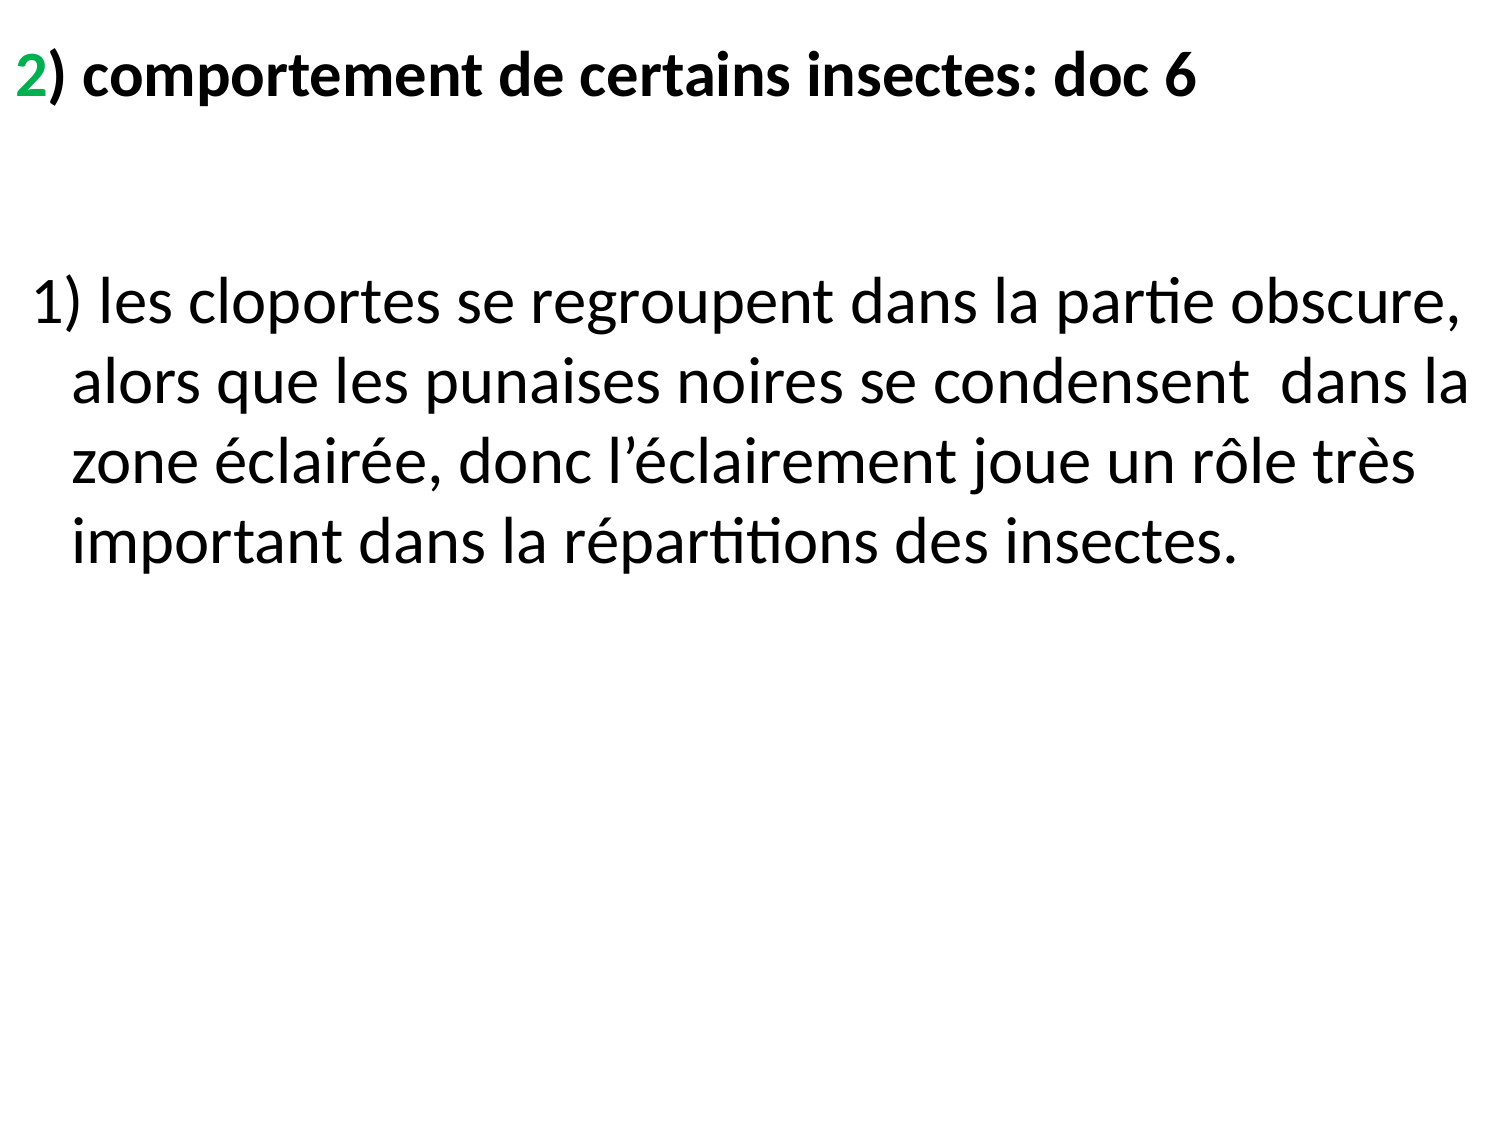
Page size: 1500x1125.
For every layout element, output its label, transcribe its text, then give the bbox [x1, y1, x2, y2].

list 1) les cloportes se regroupent dans la partie obscure, alors que les punaises noires se condensent dans la zone éclairée, donc l’éclairement joue un rôle très important dans la répartitions des insectes. [0, 248, 1500, 1125]
text_box 2) comportement de certains insectes: doc 6 [0, 0, 1254, 141]
